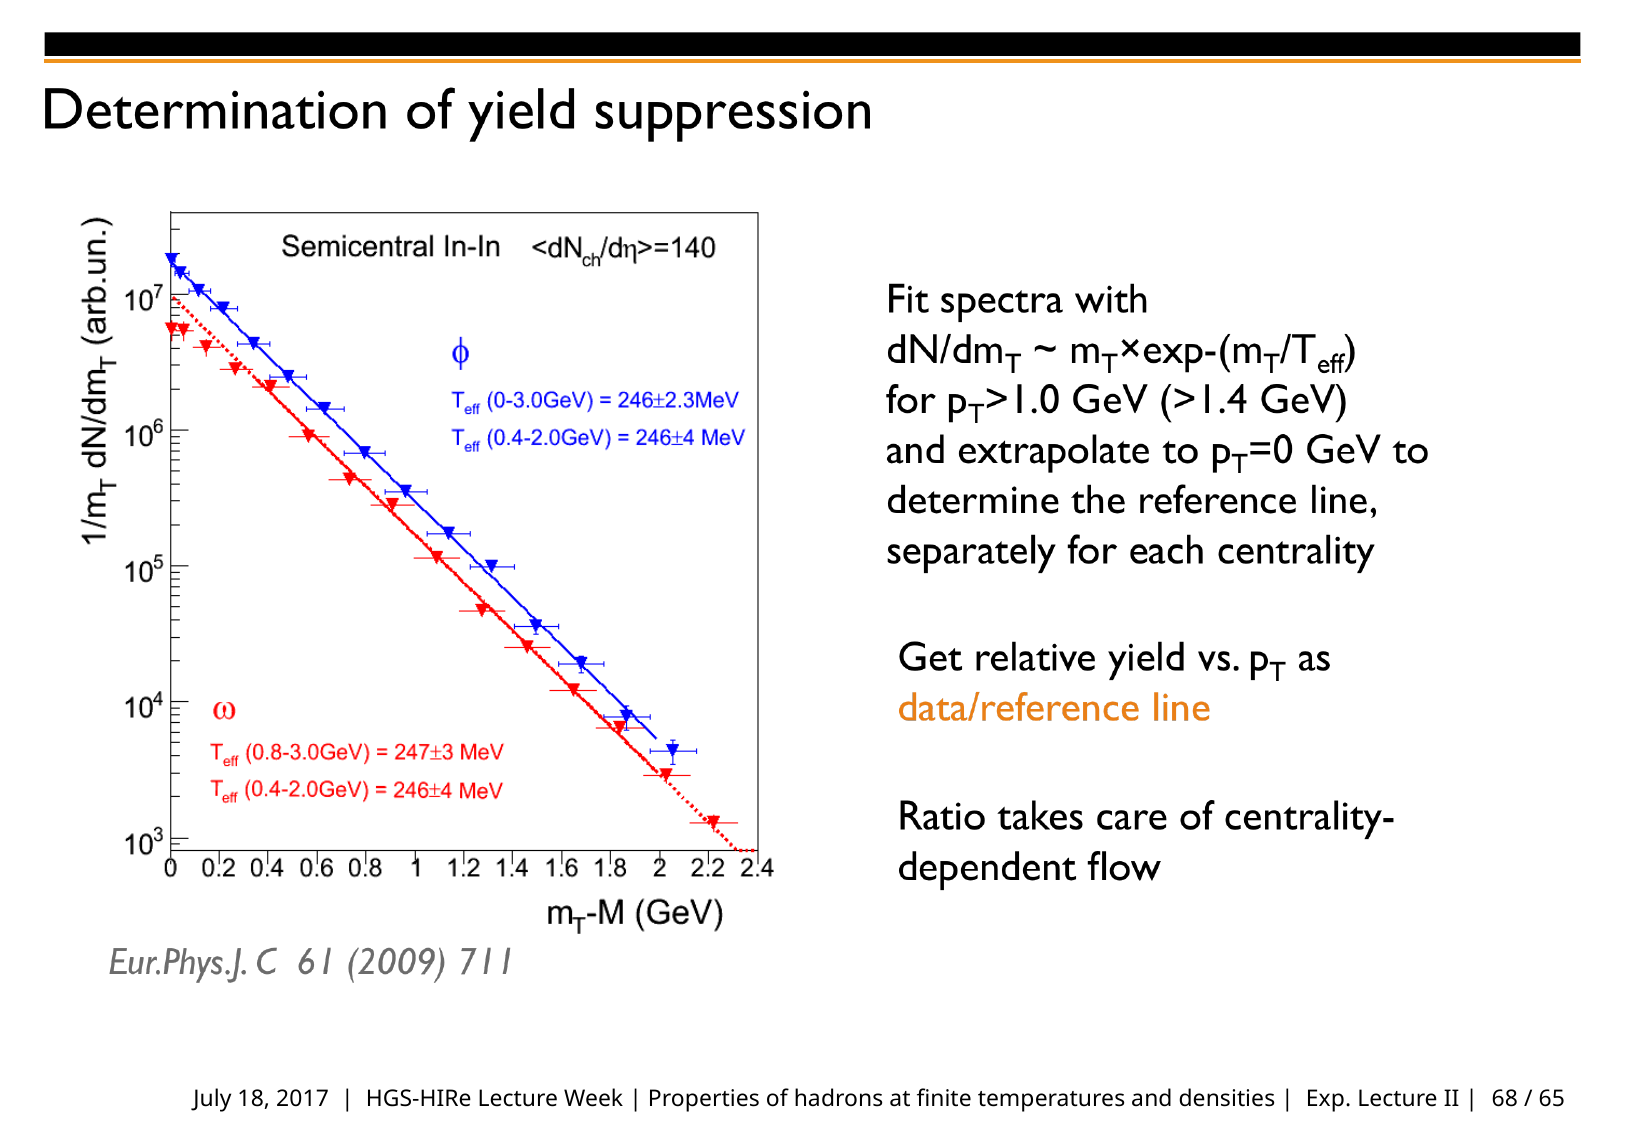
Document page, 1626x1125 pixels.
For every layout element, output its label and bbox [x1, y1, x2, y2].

picture [45, 87, 871, 142]
picture [70, 196, 786, 990]
picture [882, 620, 1516, 740]
picture [870, 262, 1559, 582]
picture [882, 779, 1516, 897]
